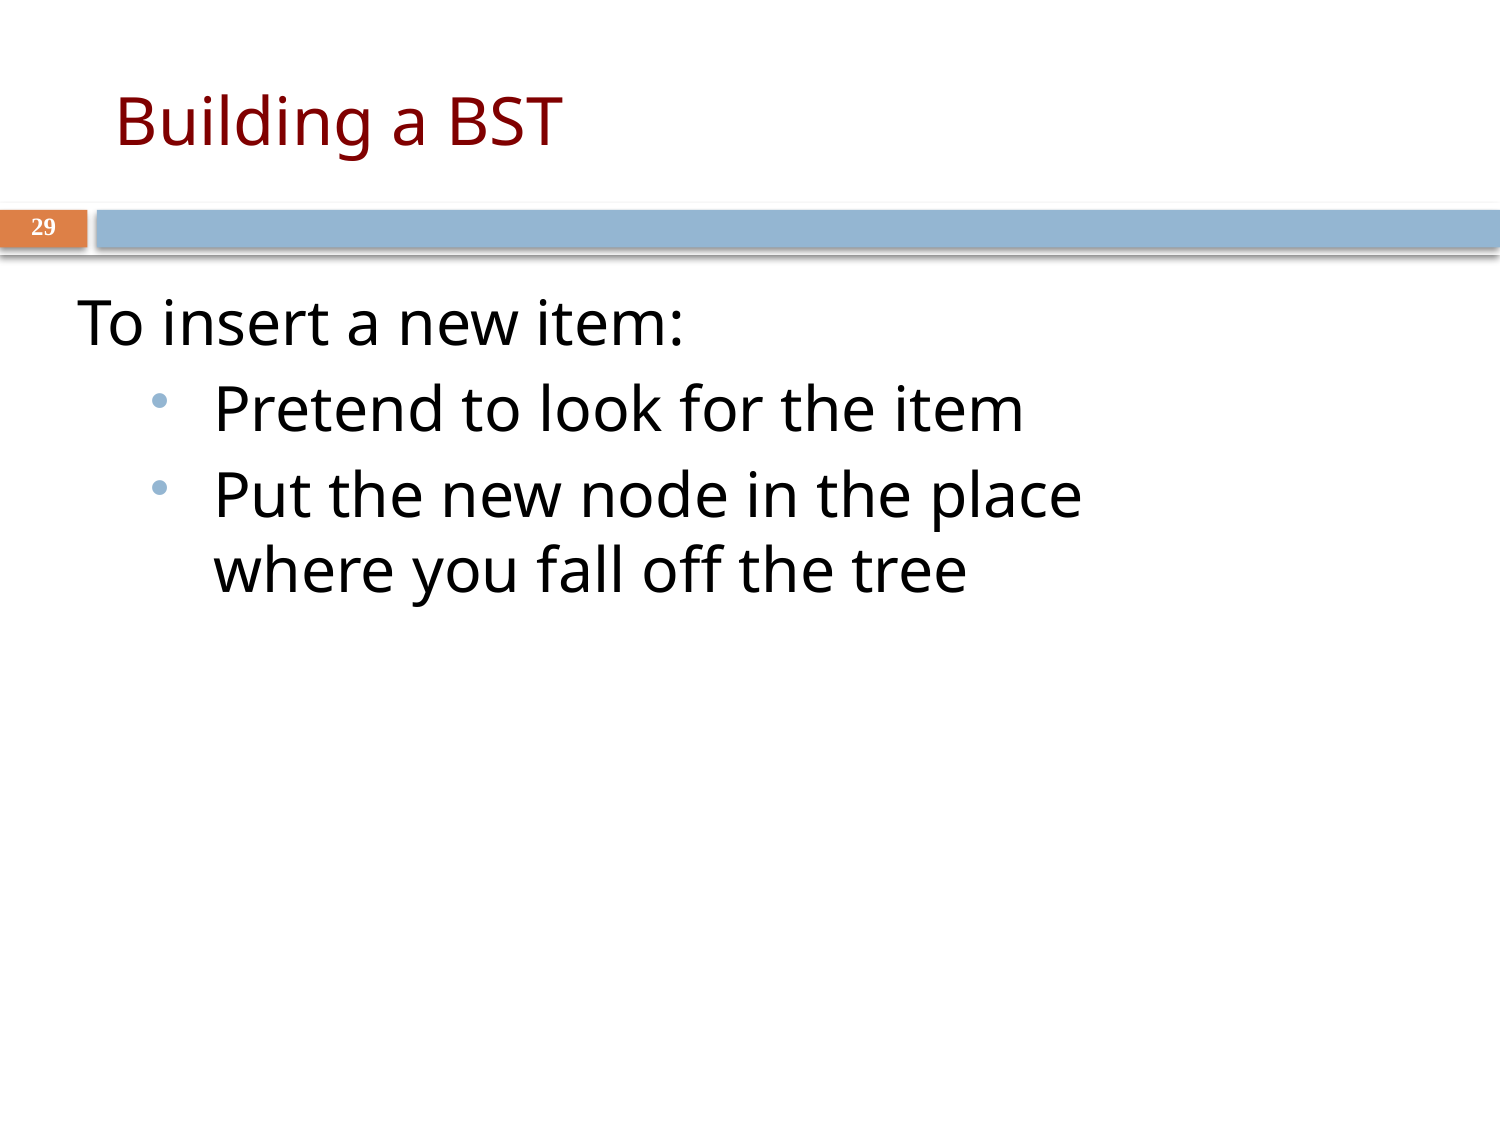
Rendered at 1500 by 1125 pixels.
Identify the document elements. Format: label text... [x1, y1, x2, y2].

slide_number 29 [0, 208, 88, 249]
list To insert a new item: Pretend to look for the item Put the new node in the place where you fall off the tree [62, 275, 1438, 650]
title Building a BST [99, 37, 1438, 200]
